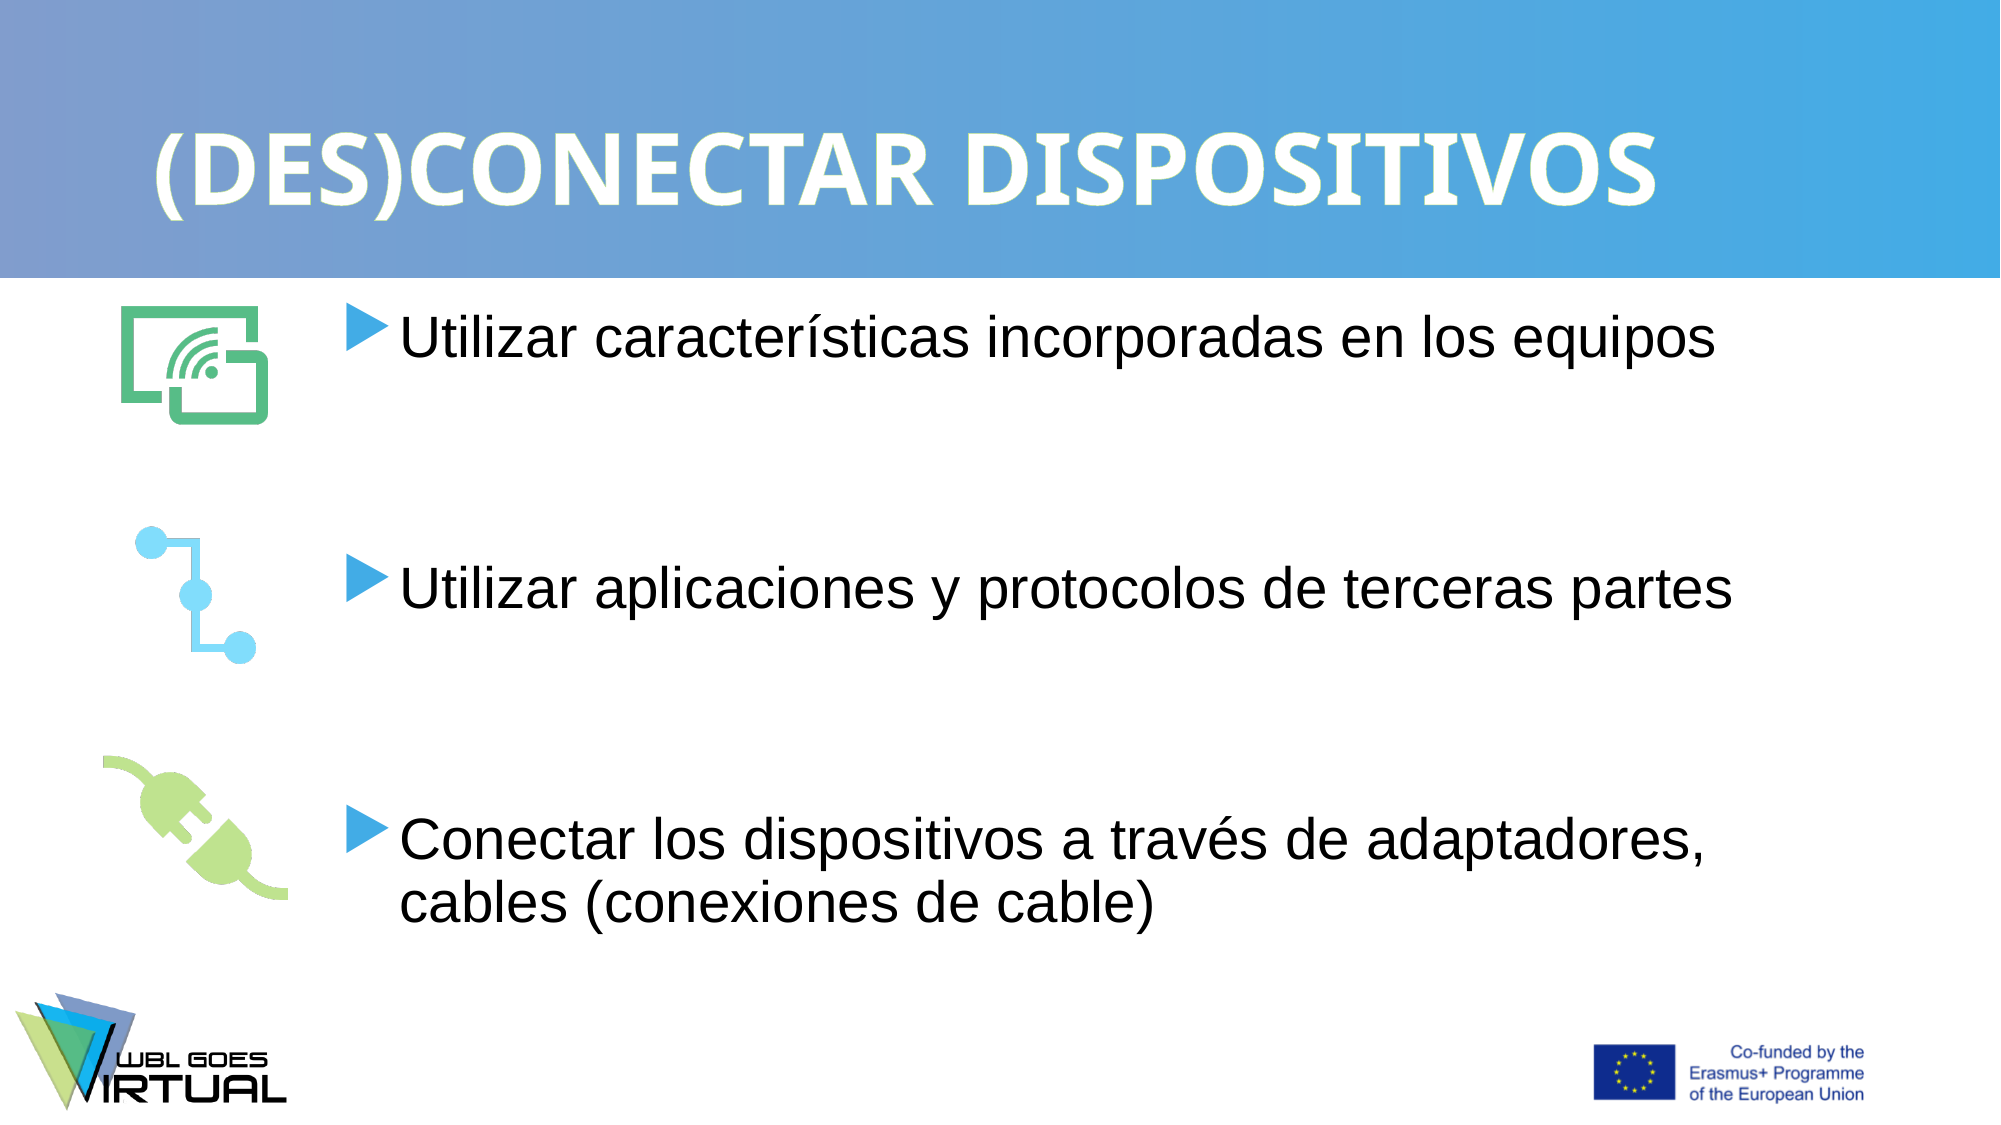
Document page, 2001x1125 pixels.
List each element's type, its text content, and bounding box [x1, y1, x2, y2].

picture [11, 990, 291, 1115]
picture [1577, 1029, 1878, 1116]
picture [99, 266, 292, 459]
title (DES)CONECTAR DISPOSITIVOS [137, 47, 1863, 298]
picture [99, 731, 292, 924]
list Utilizar características incorporadas en los equipos Utilizar aplicaciones y protocolos de terceras partes Conectar los dispositivos a través de adaptadores, cables (conexiones de cable) [326, 299, 1863, 1014]
picture [99, 498, 292, 692]
